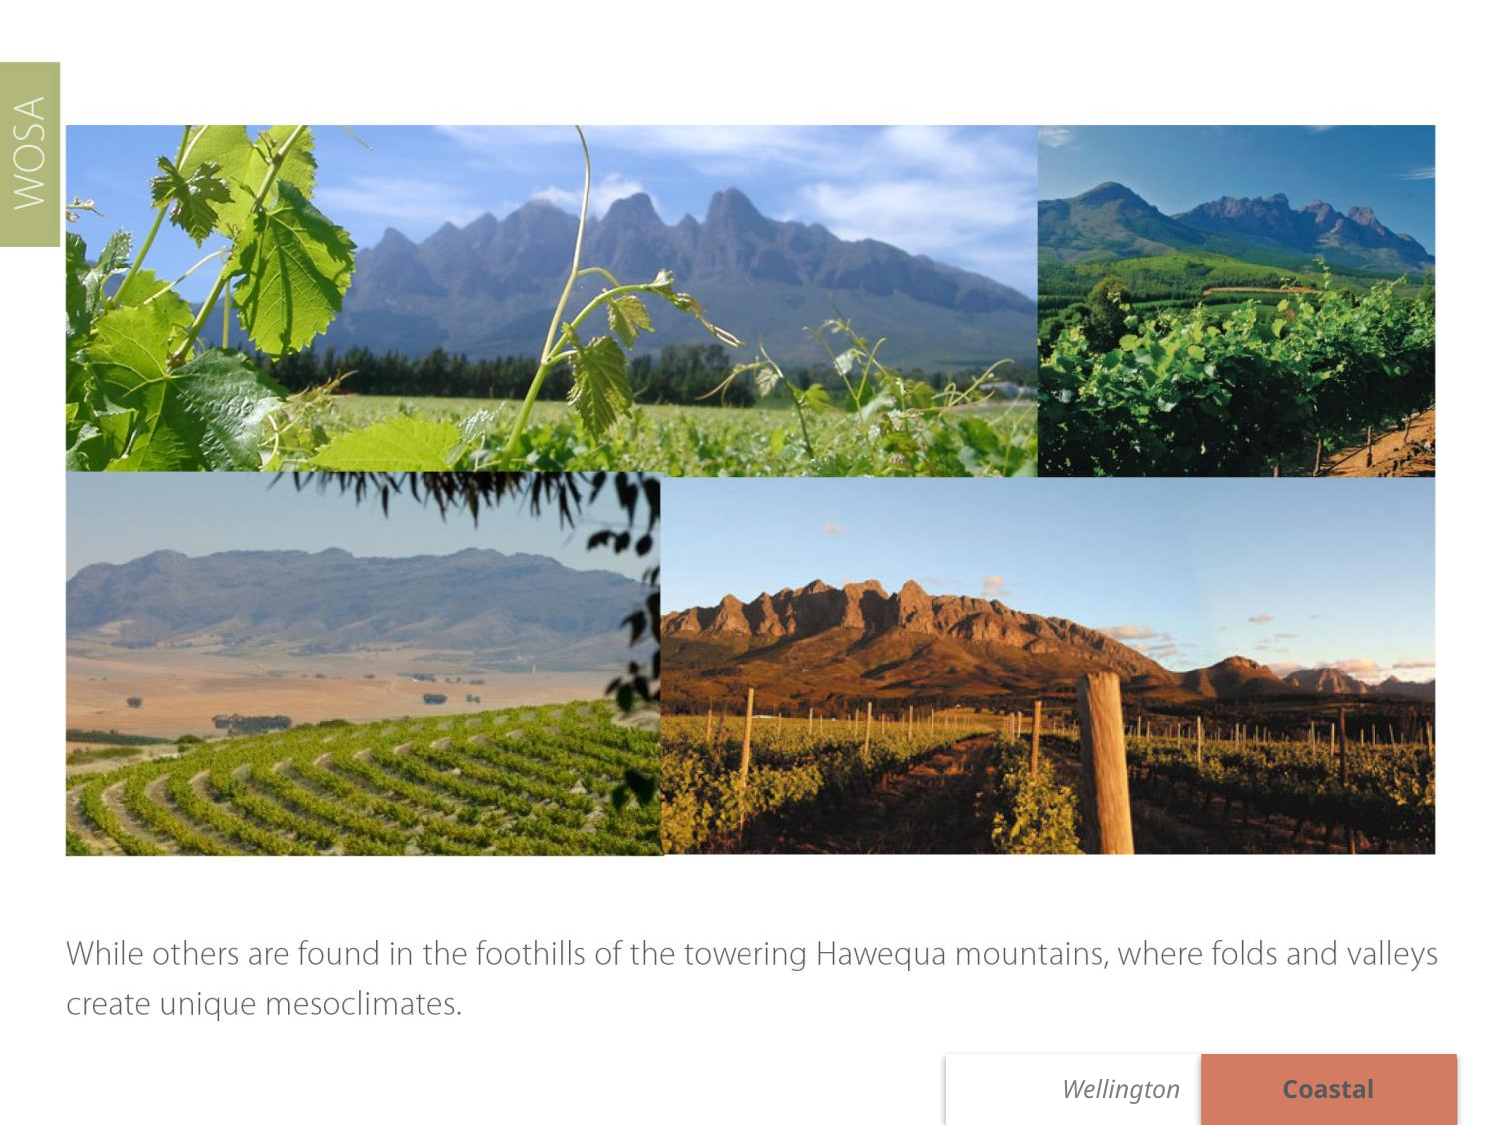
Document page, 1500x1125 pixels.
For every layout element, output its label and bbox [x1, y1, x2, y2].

text_box [945, 1053, 1458, 1125]
picture [0, 0, 1500, 1125]
